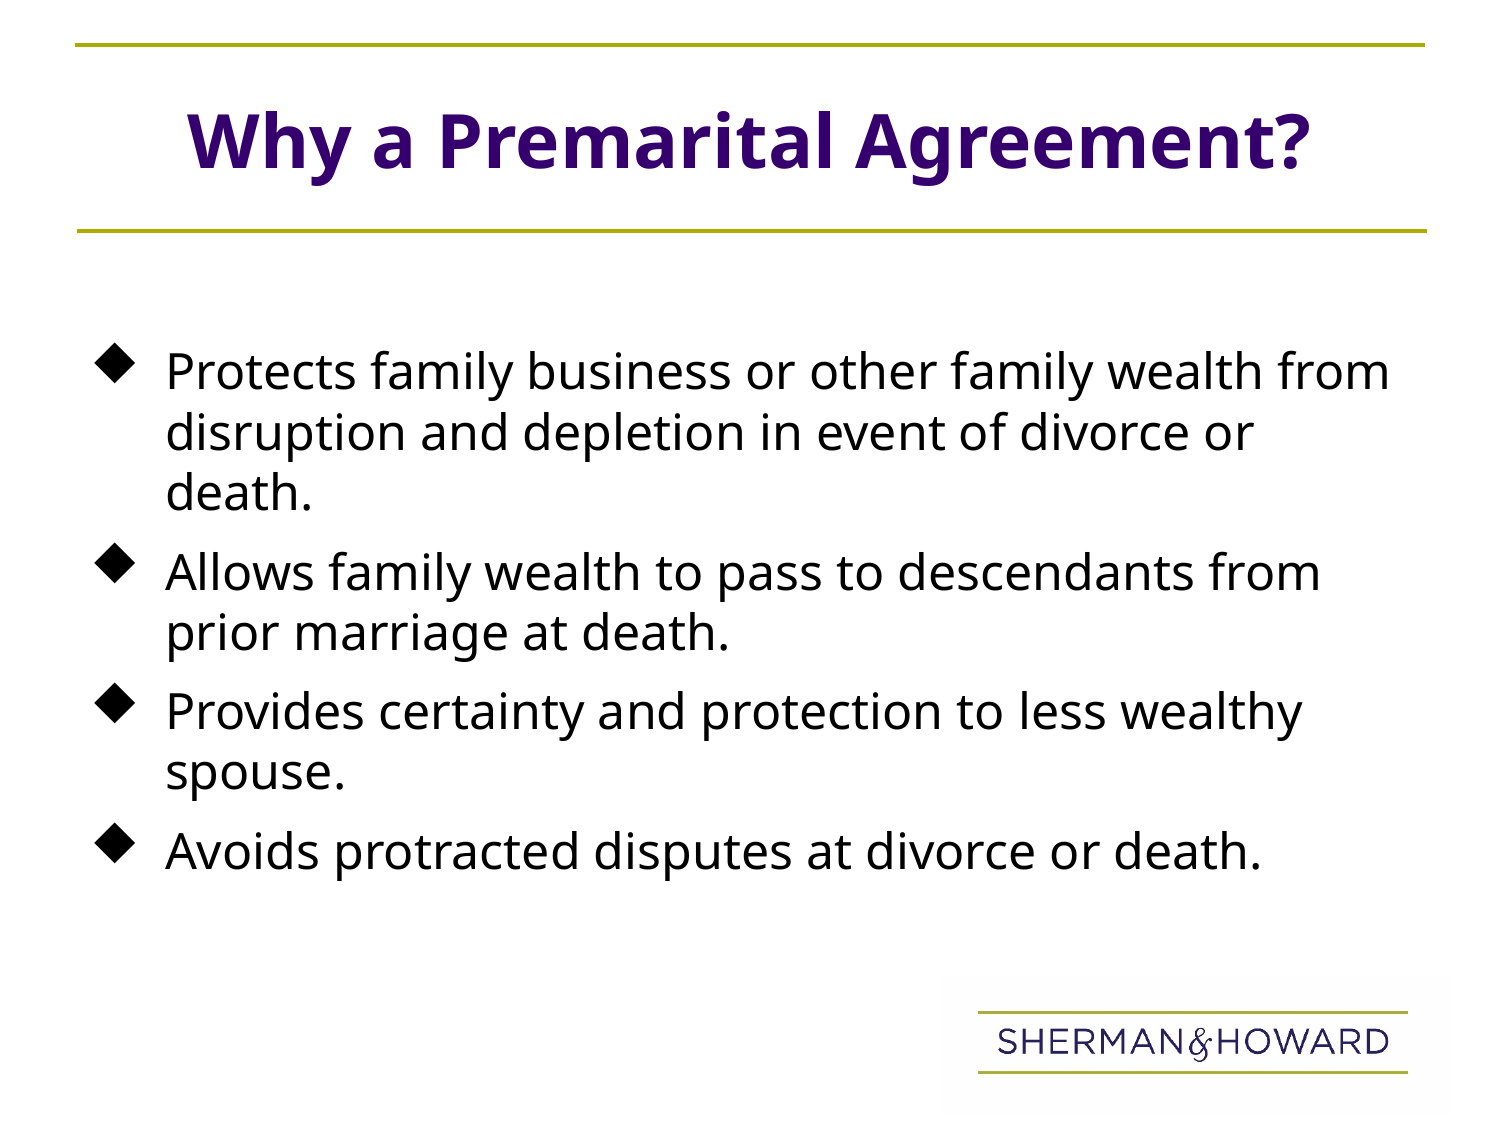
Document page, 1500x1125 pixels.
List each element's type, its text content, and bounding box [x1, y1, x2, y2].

list Protects family business or other family wealth from disruption and depletion in event of divorce or death. Allows family wealth to pass to descendants from prior marriage at death. Provides certainty and protection to less wealthy spouse. Avoids protracted disputes at divorce or death. [75, 262, 1425, 1005]
picture [939, 974, 1450, 1115]
title Why a Premarital Agreement? [75, 45, 1425, 233]
